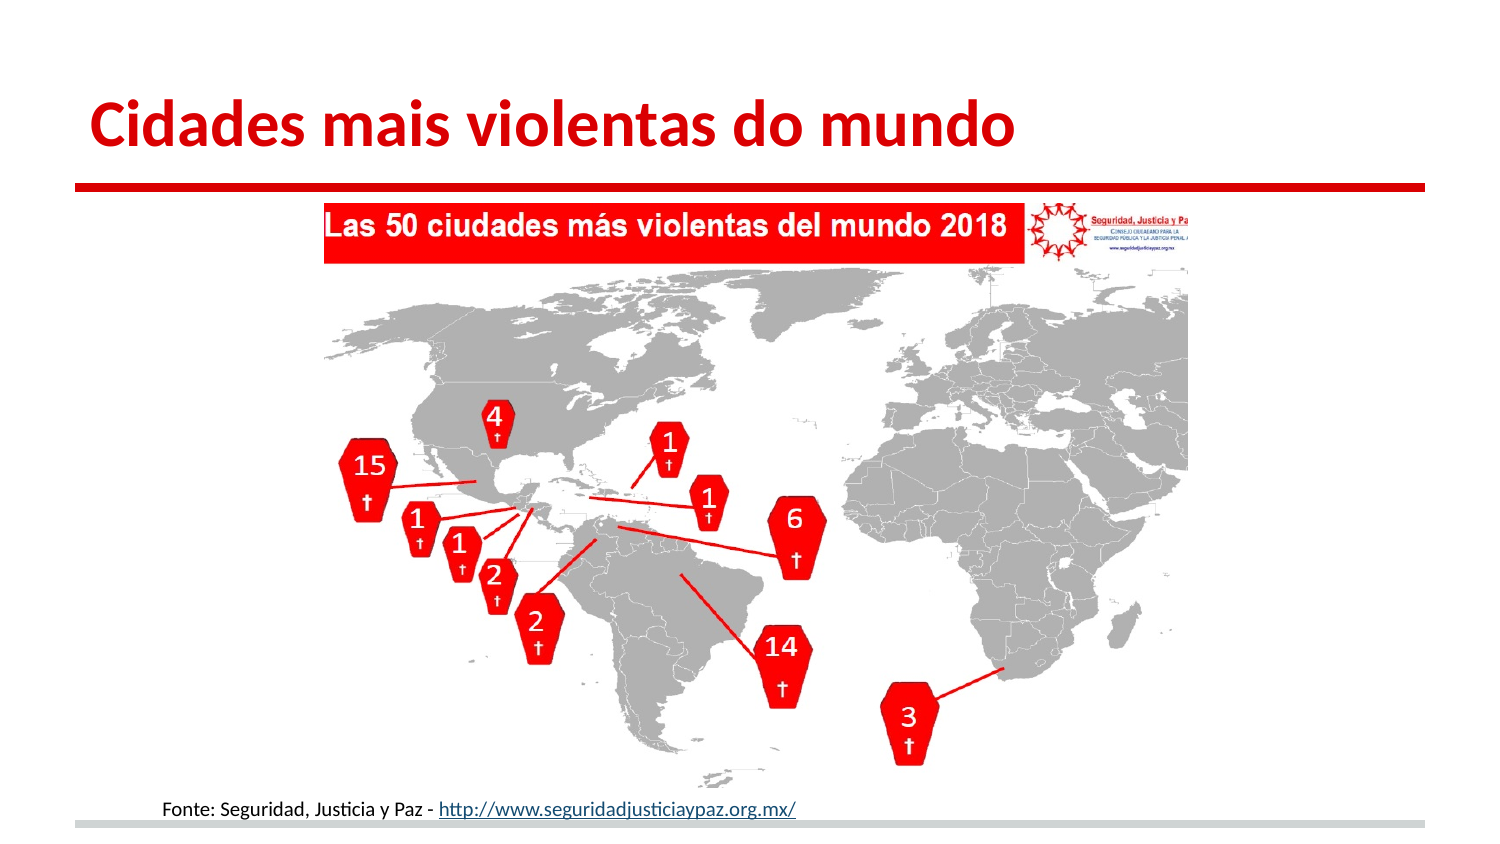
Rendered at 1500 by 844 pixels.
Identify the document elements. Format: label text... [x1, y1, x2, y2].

text_box Fonte: Seguridad, Justicia y Paz - http://www.seguridadjusticiaypaz.org.mx/ [147, 788, 1046, 828]
picture [324, 203, 1188, 789]
title Cidades mais violentas do mundo [75, 33, 1425, 175]
